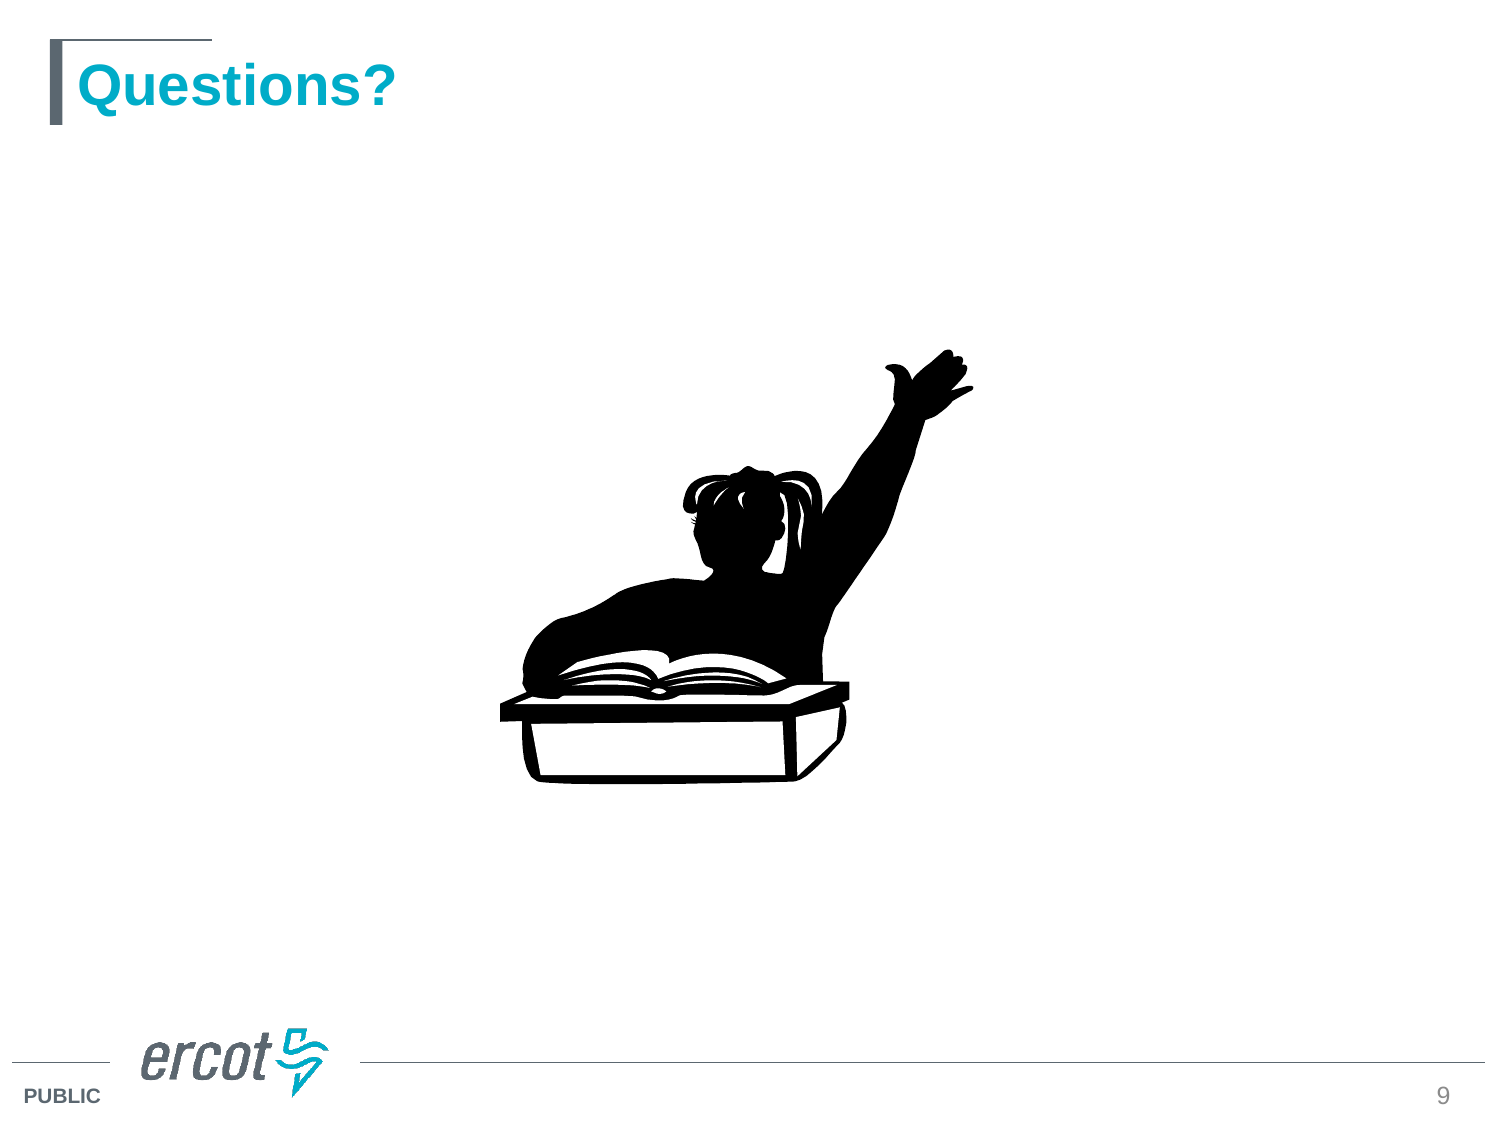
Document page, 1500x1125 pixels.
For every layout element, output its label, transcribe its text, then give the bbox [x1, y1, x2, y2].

picture [499, 345, 976, 788]
picture [137, 1024, 332, 1100]
slide_number 9 [1400, 1076, 1488, 1113]
title Questions? [62, 39, 1450, 125]
